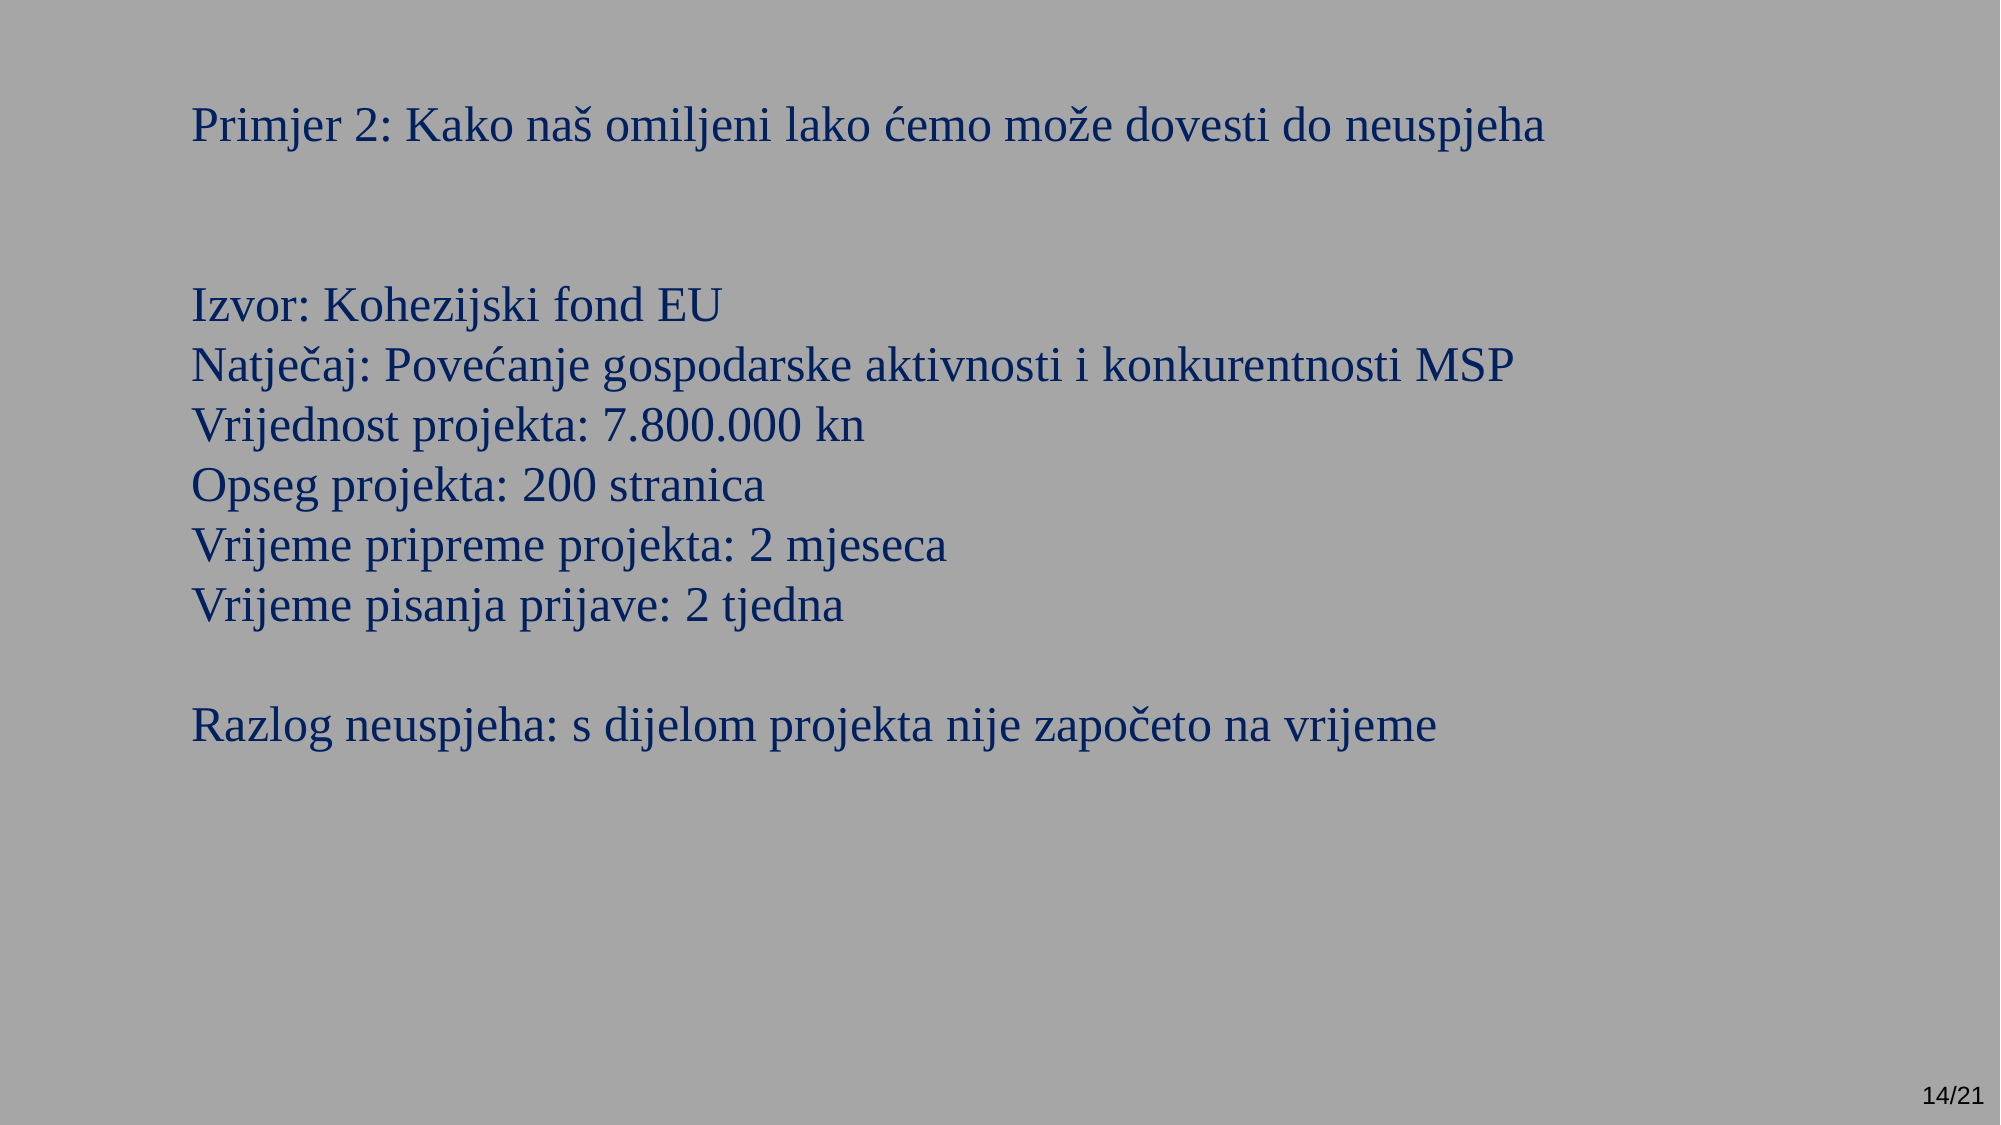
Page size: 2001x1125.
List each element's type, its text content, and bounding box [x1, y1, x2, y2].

text_box 14/21 [1905, 1065, 2000, 1125]
text_box Primjer 2: Kako naš omiljeni lako ćemo može dovesti do neuspjeha Izvor: Kohezijski fond EU Natječaj: Povećanje gospodarske aktivnosti i konkurentnosti MSP Vrijednost projekta: 7.800.000 kn Opseg projekta: 200 stranica Vrijeme pripreme projekta: 2 mjeseca Vrijeme pisanja prijave: 2 tjedna Razlog neuspjeha: s dijelom projekta nije započeto na vrijeme [176, 84, 1802, 759]
